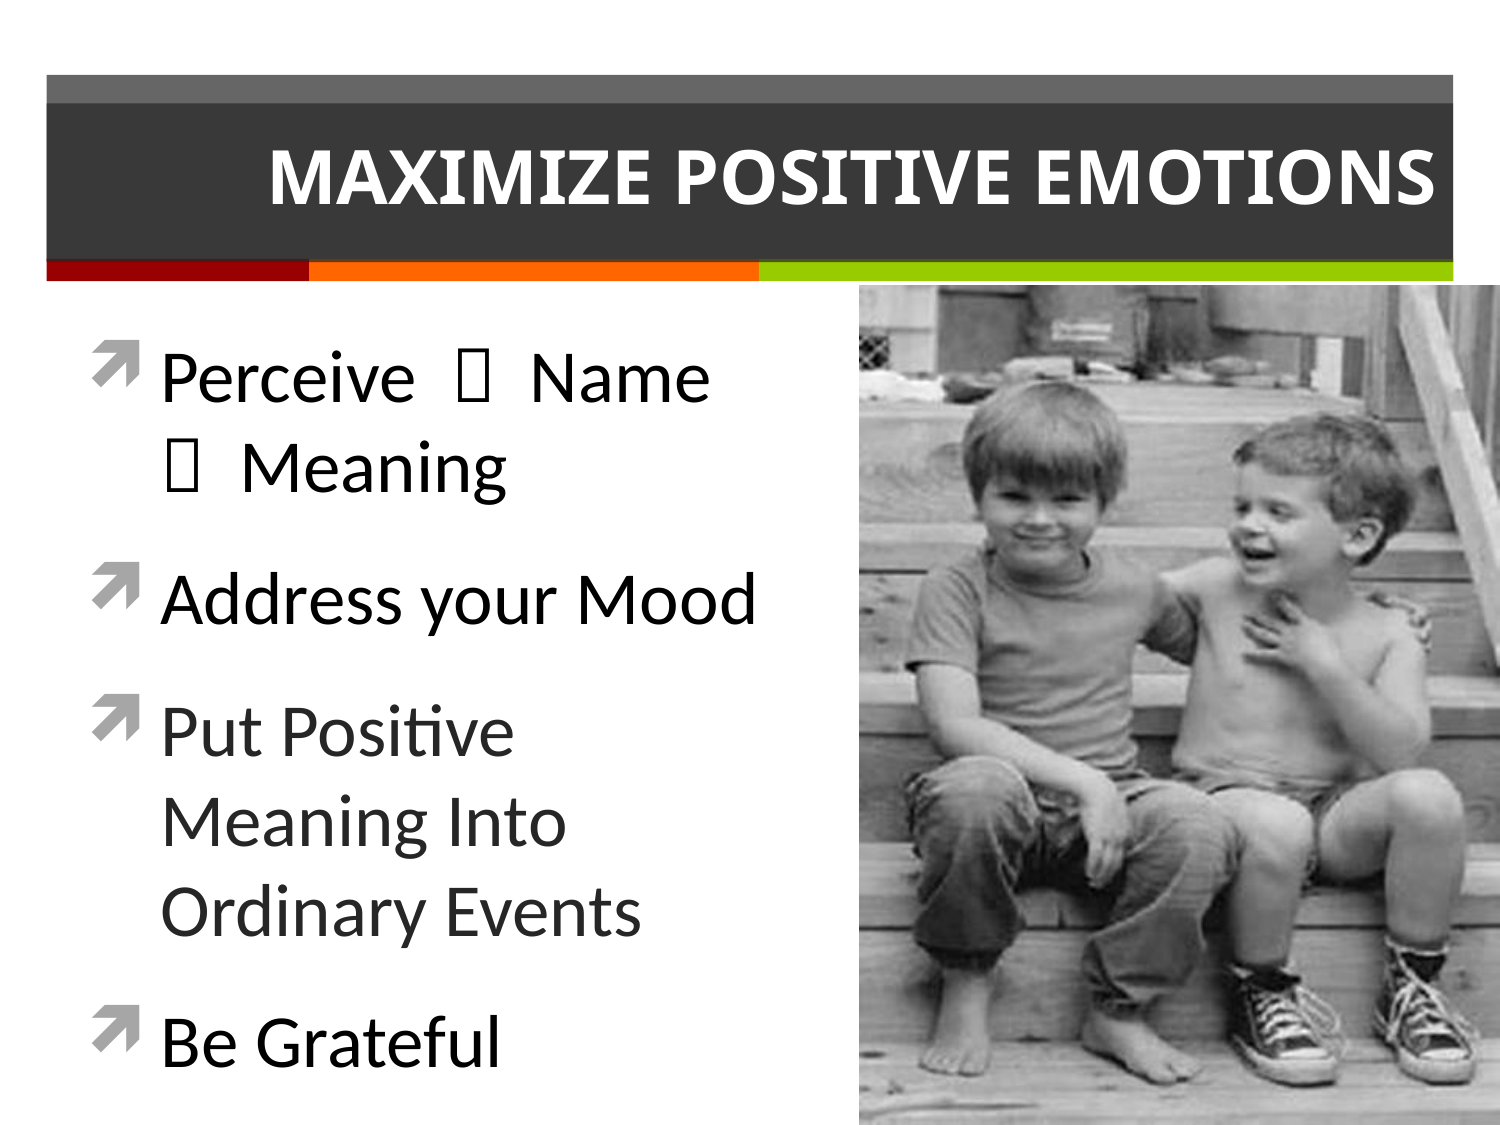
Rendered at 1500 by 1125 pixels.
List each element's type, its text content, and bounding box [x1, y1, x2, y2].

picture [858, 285, 1500, 1125]
list Perceive  Name  Meaning Address your Mood Put Positive Meaning Into Ordinary Events Be Grateful [71, 320, 794, 983]
title MAXIMIZE POSITIVE EMOTIONS [46, 103, 1454, 263]
